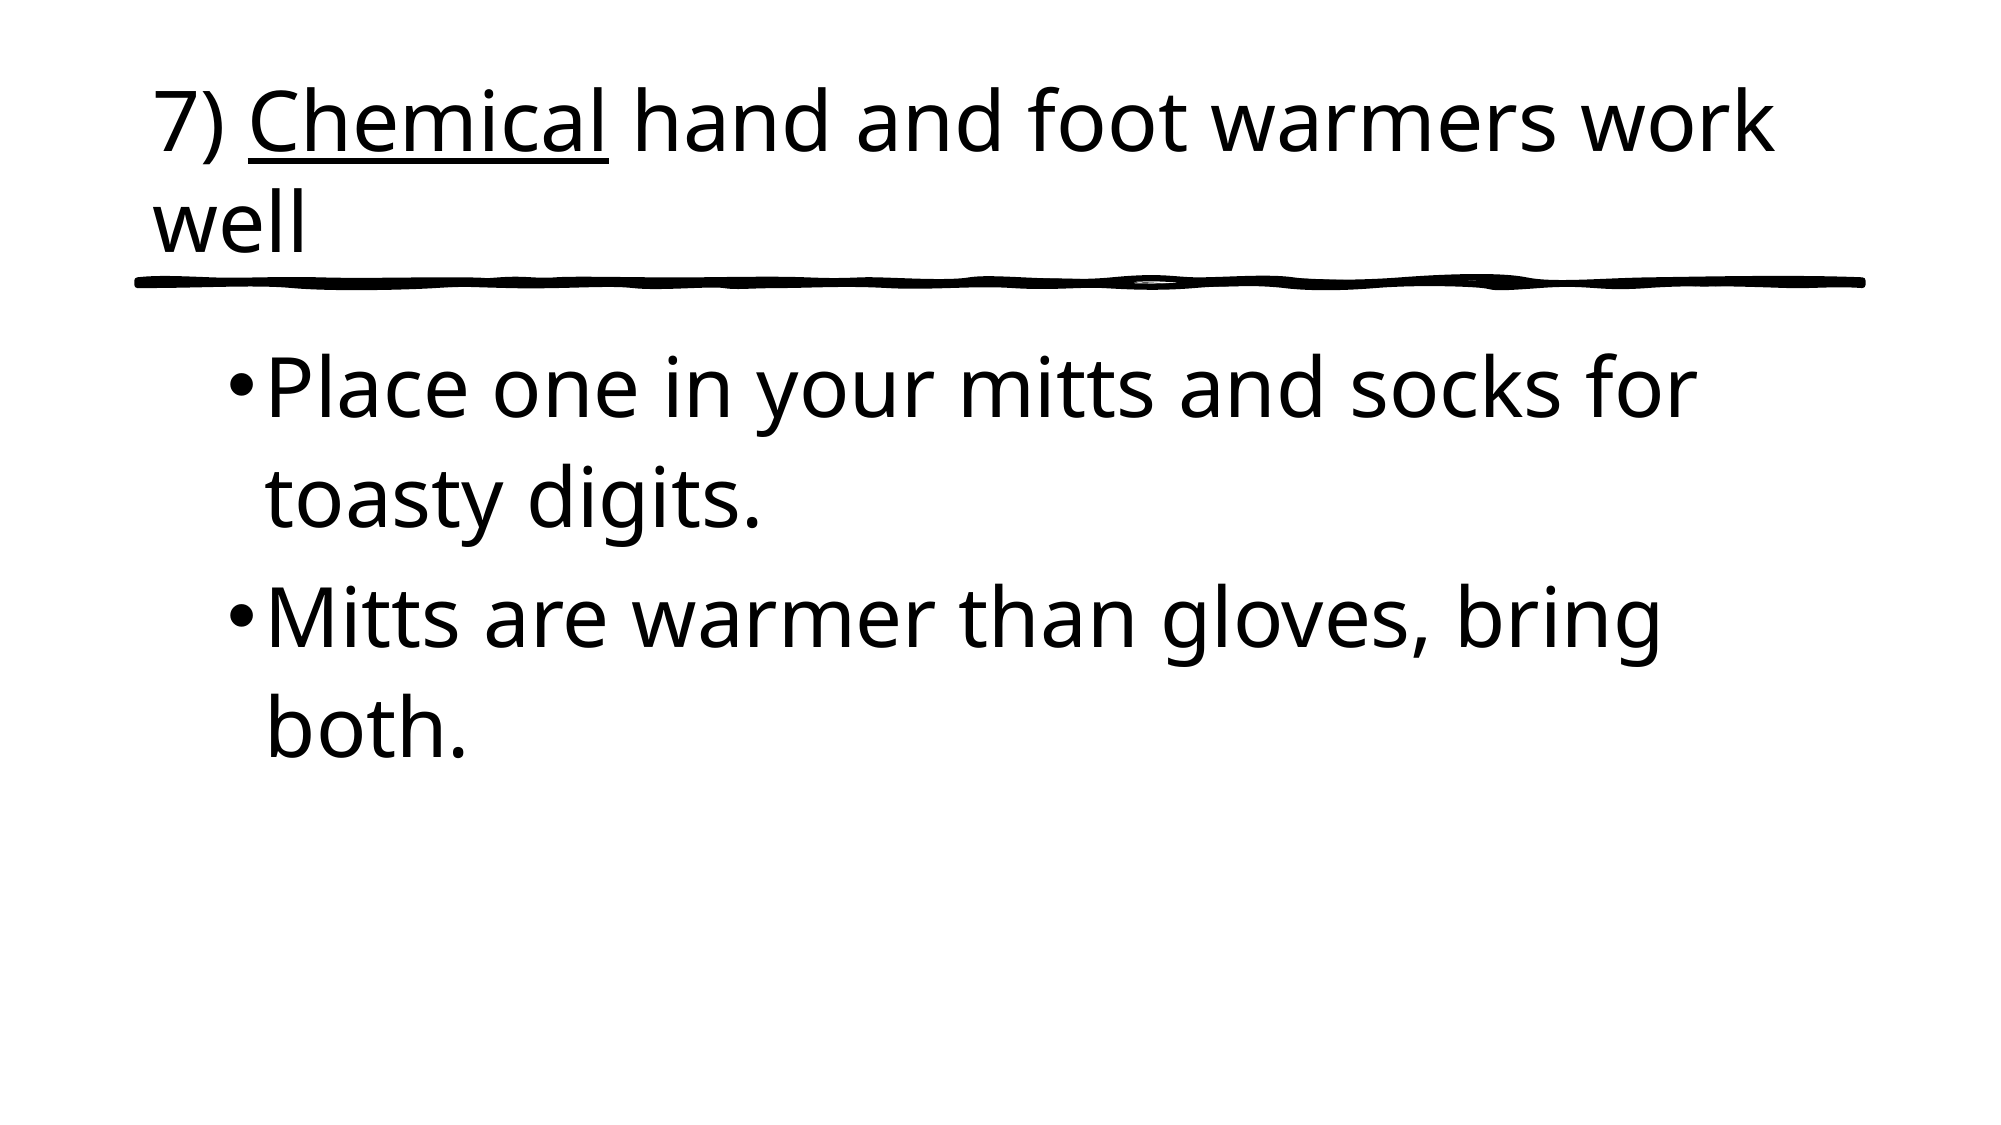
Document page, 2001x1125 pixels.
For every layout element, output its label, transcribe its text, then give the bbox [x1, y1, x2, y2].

title 7) Chemical hand and foot warmers work well [137, 59, 1863, 278]
list Place one in your mitts and socks for toasty digits. Mitts are warmer than gloves, bring both. [137, 316, 1863, 1014]
